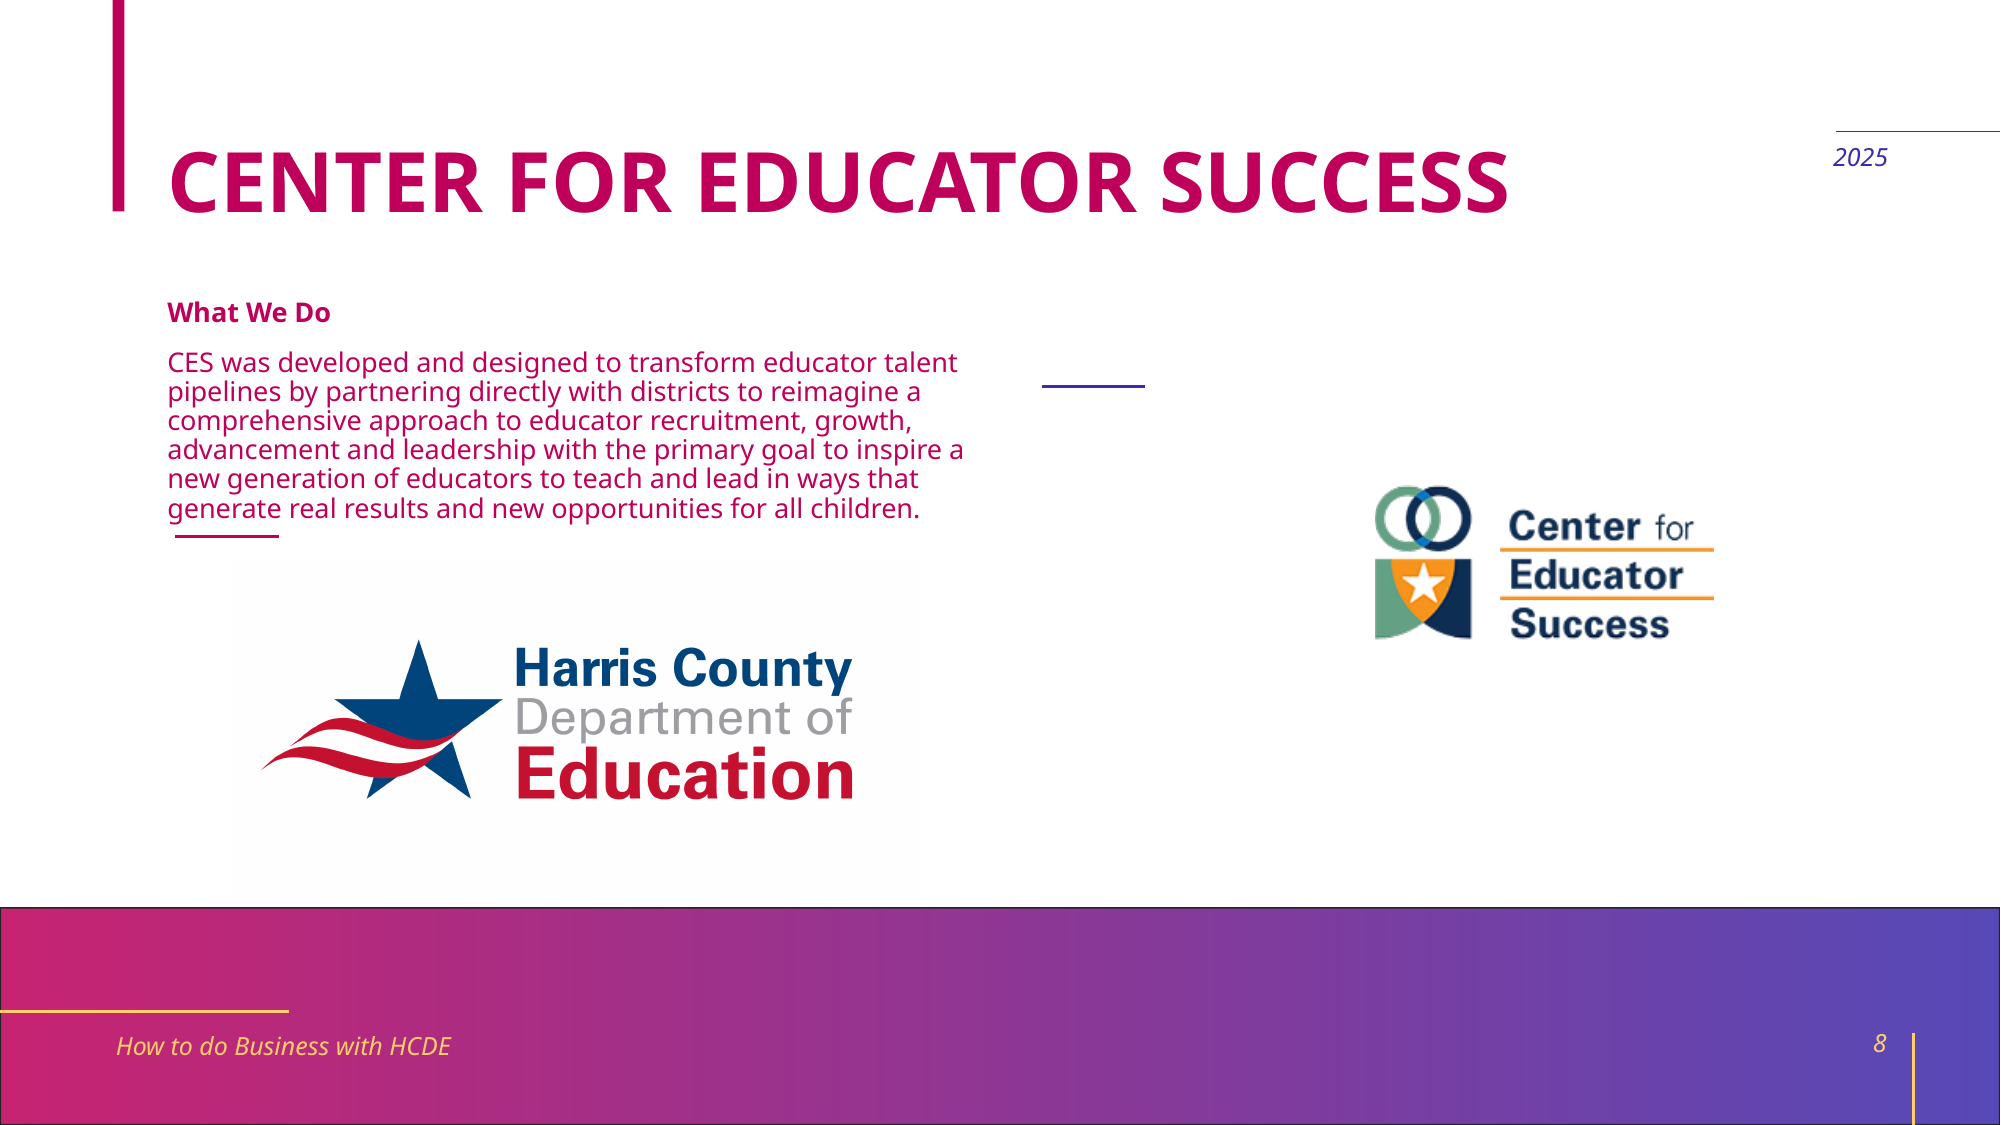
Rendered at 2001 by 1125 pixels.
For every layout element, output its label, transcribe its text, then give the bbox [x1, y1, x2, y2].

title CENTER FOR EDUCATOR SUCCESS [152, 77, 1878, 295]
slide_number 8 [1451, 1015, 1902, 1075]
footer How to do Business with HCDE [100, 1015, 636, 1075]
list What We Do CES was developed and designed to transform educator talent pipelines by partnering directly with districts to reimagine a comprehensive approach to educator recruitment, growth, advancement and leadership with the primary goal to inspire a new generation of educators to teach and lead in ways that generate real results and new opportunities for all children. [152, 264, 999, 532]
picture [1375, 470, 1714, 655]
picture [232, 562, 919, 894]
list 2025 [1818, 137, 1919, 192]
